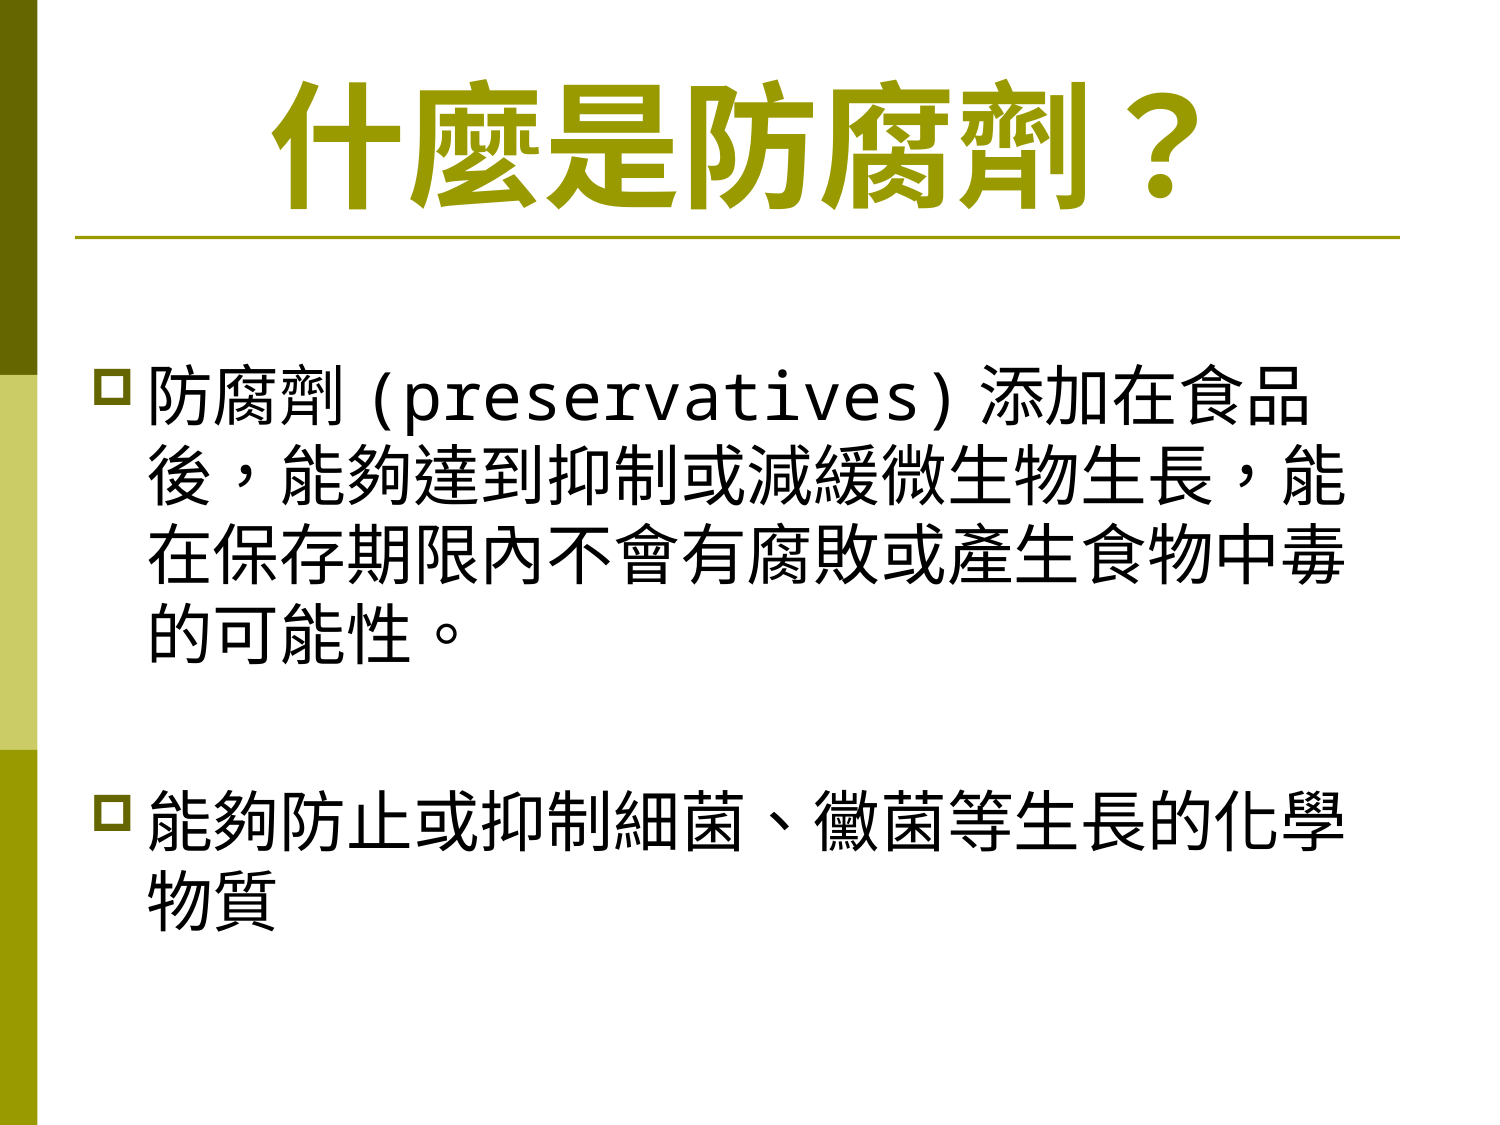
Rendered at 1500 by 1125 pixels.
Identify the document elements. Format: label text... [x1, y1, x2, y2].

list 防腐劑(preservatives)添加在食品後，能夠達到抑制或減緩微生物生長，能在保存期限內不會有腐敗或產生食物中毒的可能性。 能夠防止或抑制細菌、黴菌等生長的化學物質 [74, 262, 1426, 1006]
title 什麼是防腐劑？ [74, 45, 1426, 233]
